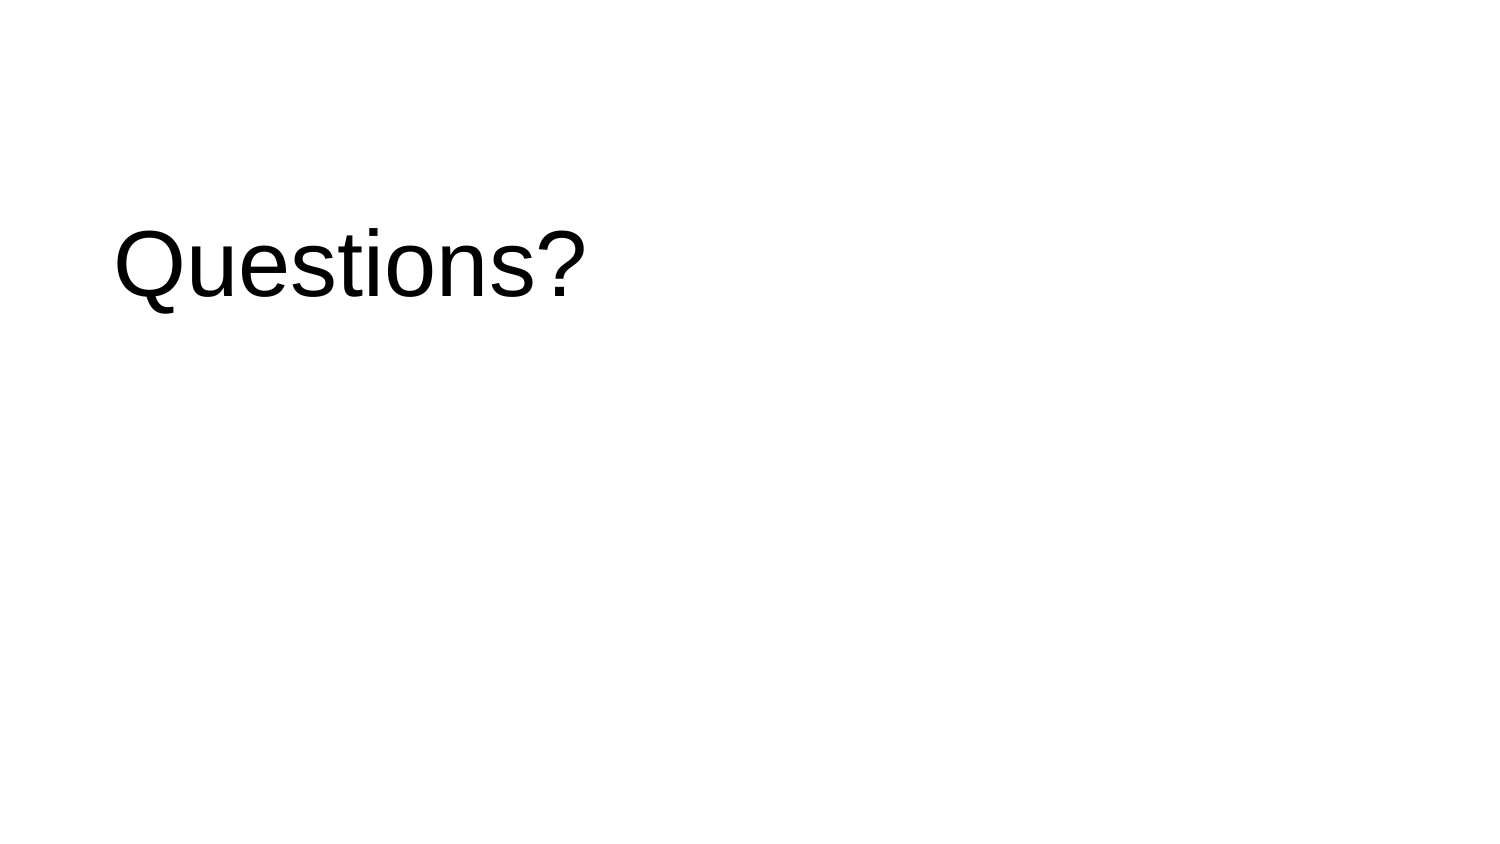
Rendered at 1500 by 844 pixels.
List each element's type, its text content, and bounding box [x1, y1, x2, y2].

title Questions? [102, 210, 1397, 562]
